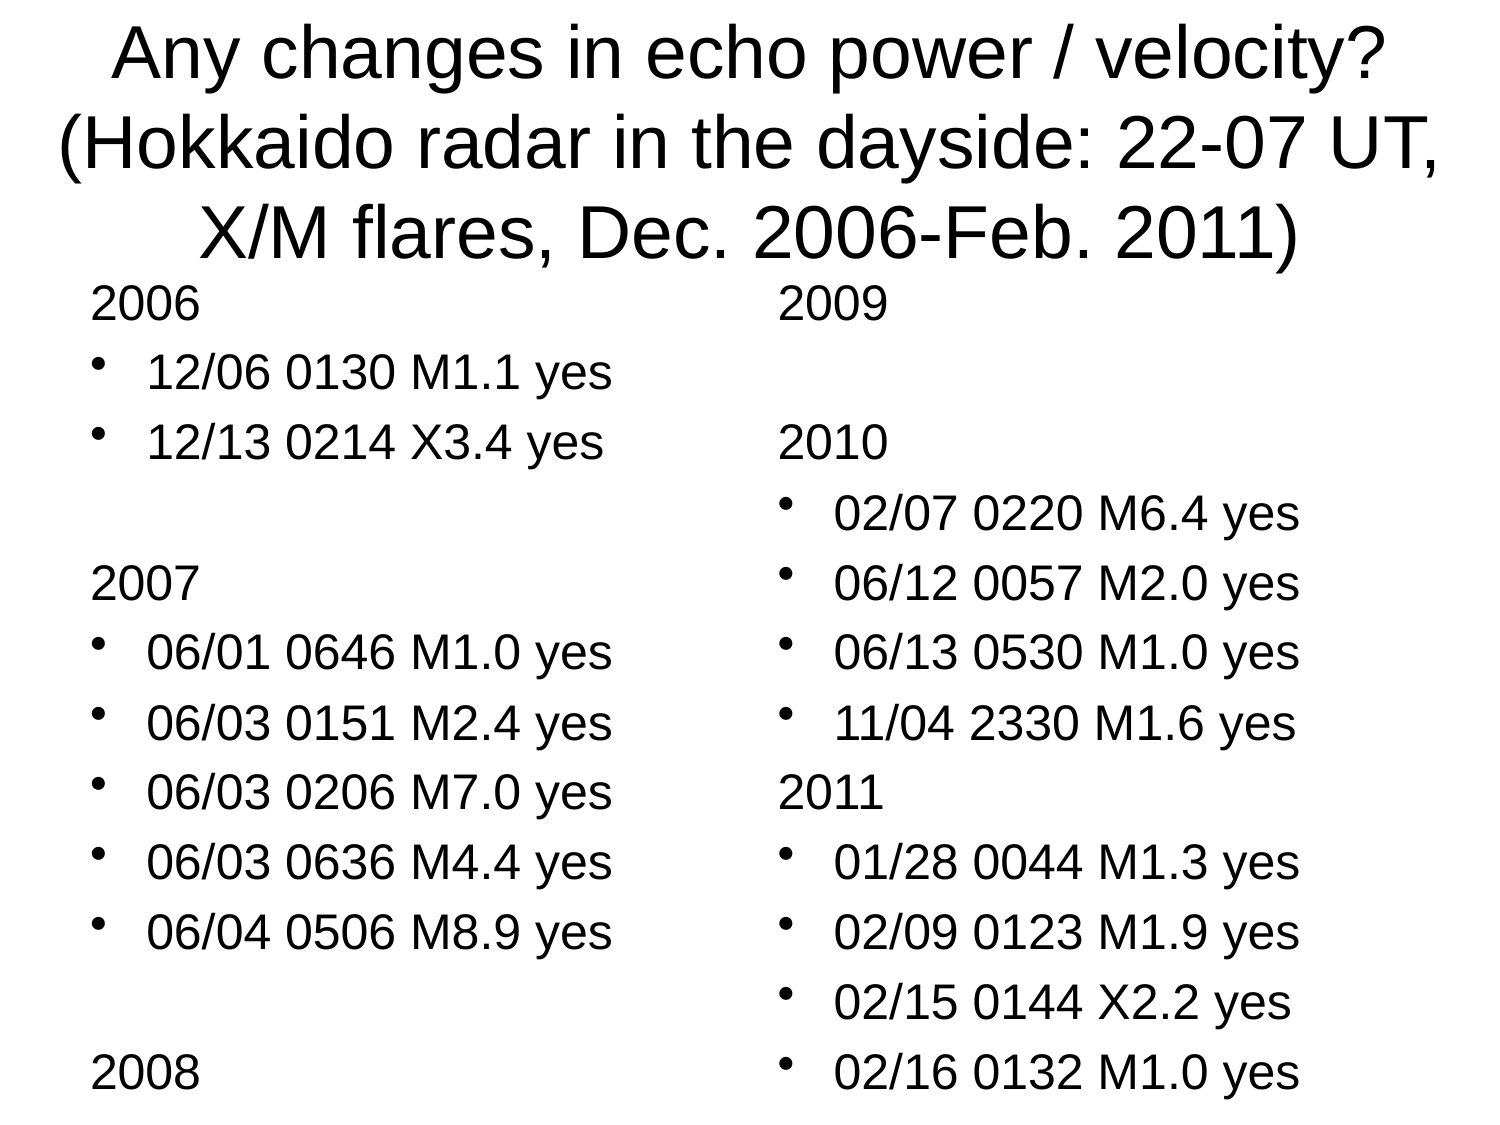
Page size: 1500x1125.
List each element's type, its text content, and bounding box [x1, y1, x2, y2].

list 2009 2010 02/07 0220 M6.4 yes 06/12 0057 M2.0 yes 06/13 0530 M1.0 yes 11/04 2330 M1.6 yes 2011 01/28 0044 M1.3 yes 02/09 0123 M1.9 yes 02/15 0144 X2.2 yes 02/16 0132 M1.0 yes [762, 262, 1426, 1006]
title Any changes in echo power / velocity? (Hokkaido radar in the dayside: 22-07 UT, X/M flares, Dec. 2006-Feb. 2011) [0, 44, 1500, 233]
list 2006 12/06 0130 M1.1 yes 12/13 0214 X3.4 yes 2007 06/01 0646 M1.0 yes 06/03 0151 M2.4 yes 06/03 0206 M7.0 yes 06/03 0636 M4.4 yes 06/04 0506 M8.9 yes 2008 [74, 262, 738, 1006]
